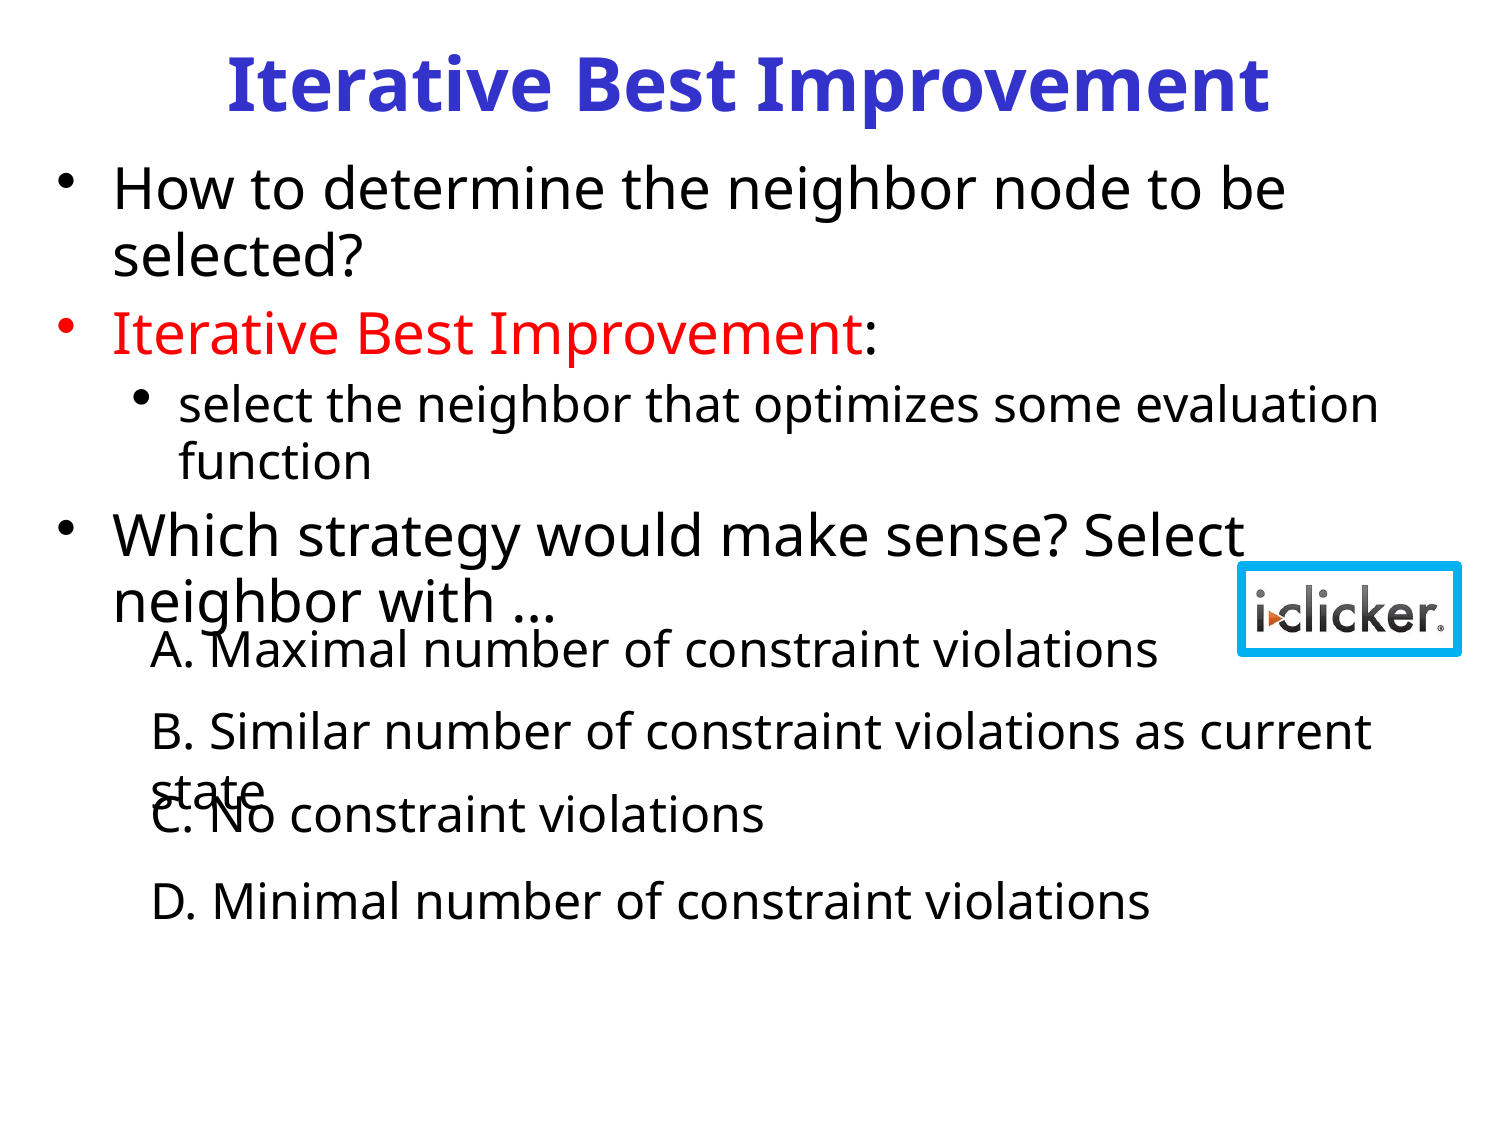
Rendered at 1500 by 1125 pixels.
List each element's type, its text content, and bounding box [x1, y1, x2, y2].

title Iterative Best Improvement [49, 24, 1451, 138]
text_box B. Similar number of constraint violations as current state [135, 692, 1471, 828]
text_box D. Minimal number of constraint violations [135, 857, 1411, 941]
text_box C. No constraint violations [135, 775, 1411, 851]
picture [1247, 572, 1452, 647]
list How to determine the neighbor node to be selected? Iterative Best Improvement: select the neighbor that optimizes some evaluation function Which strategy would make sense? Select neighbor with … [40, 148, 1500, 524]
text_box A. Maximal number of constraint violations [135, 609, 1411, 685]
